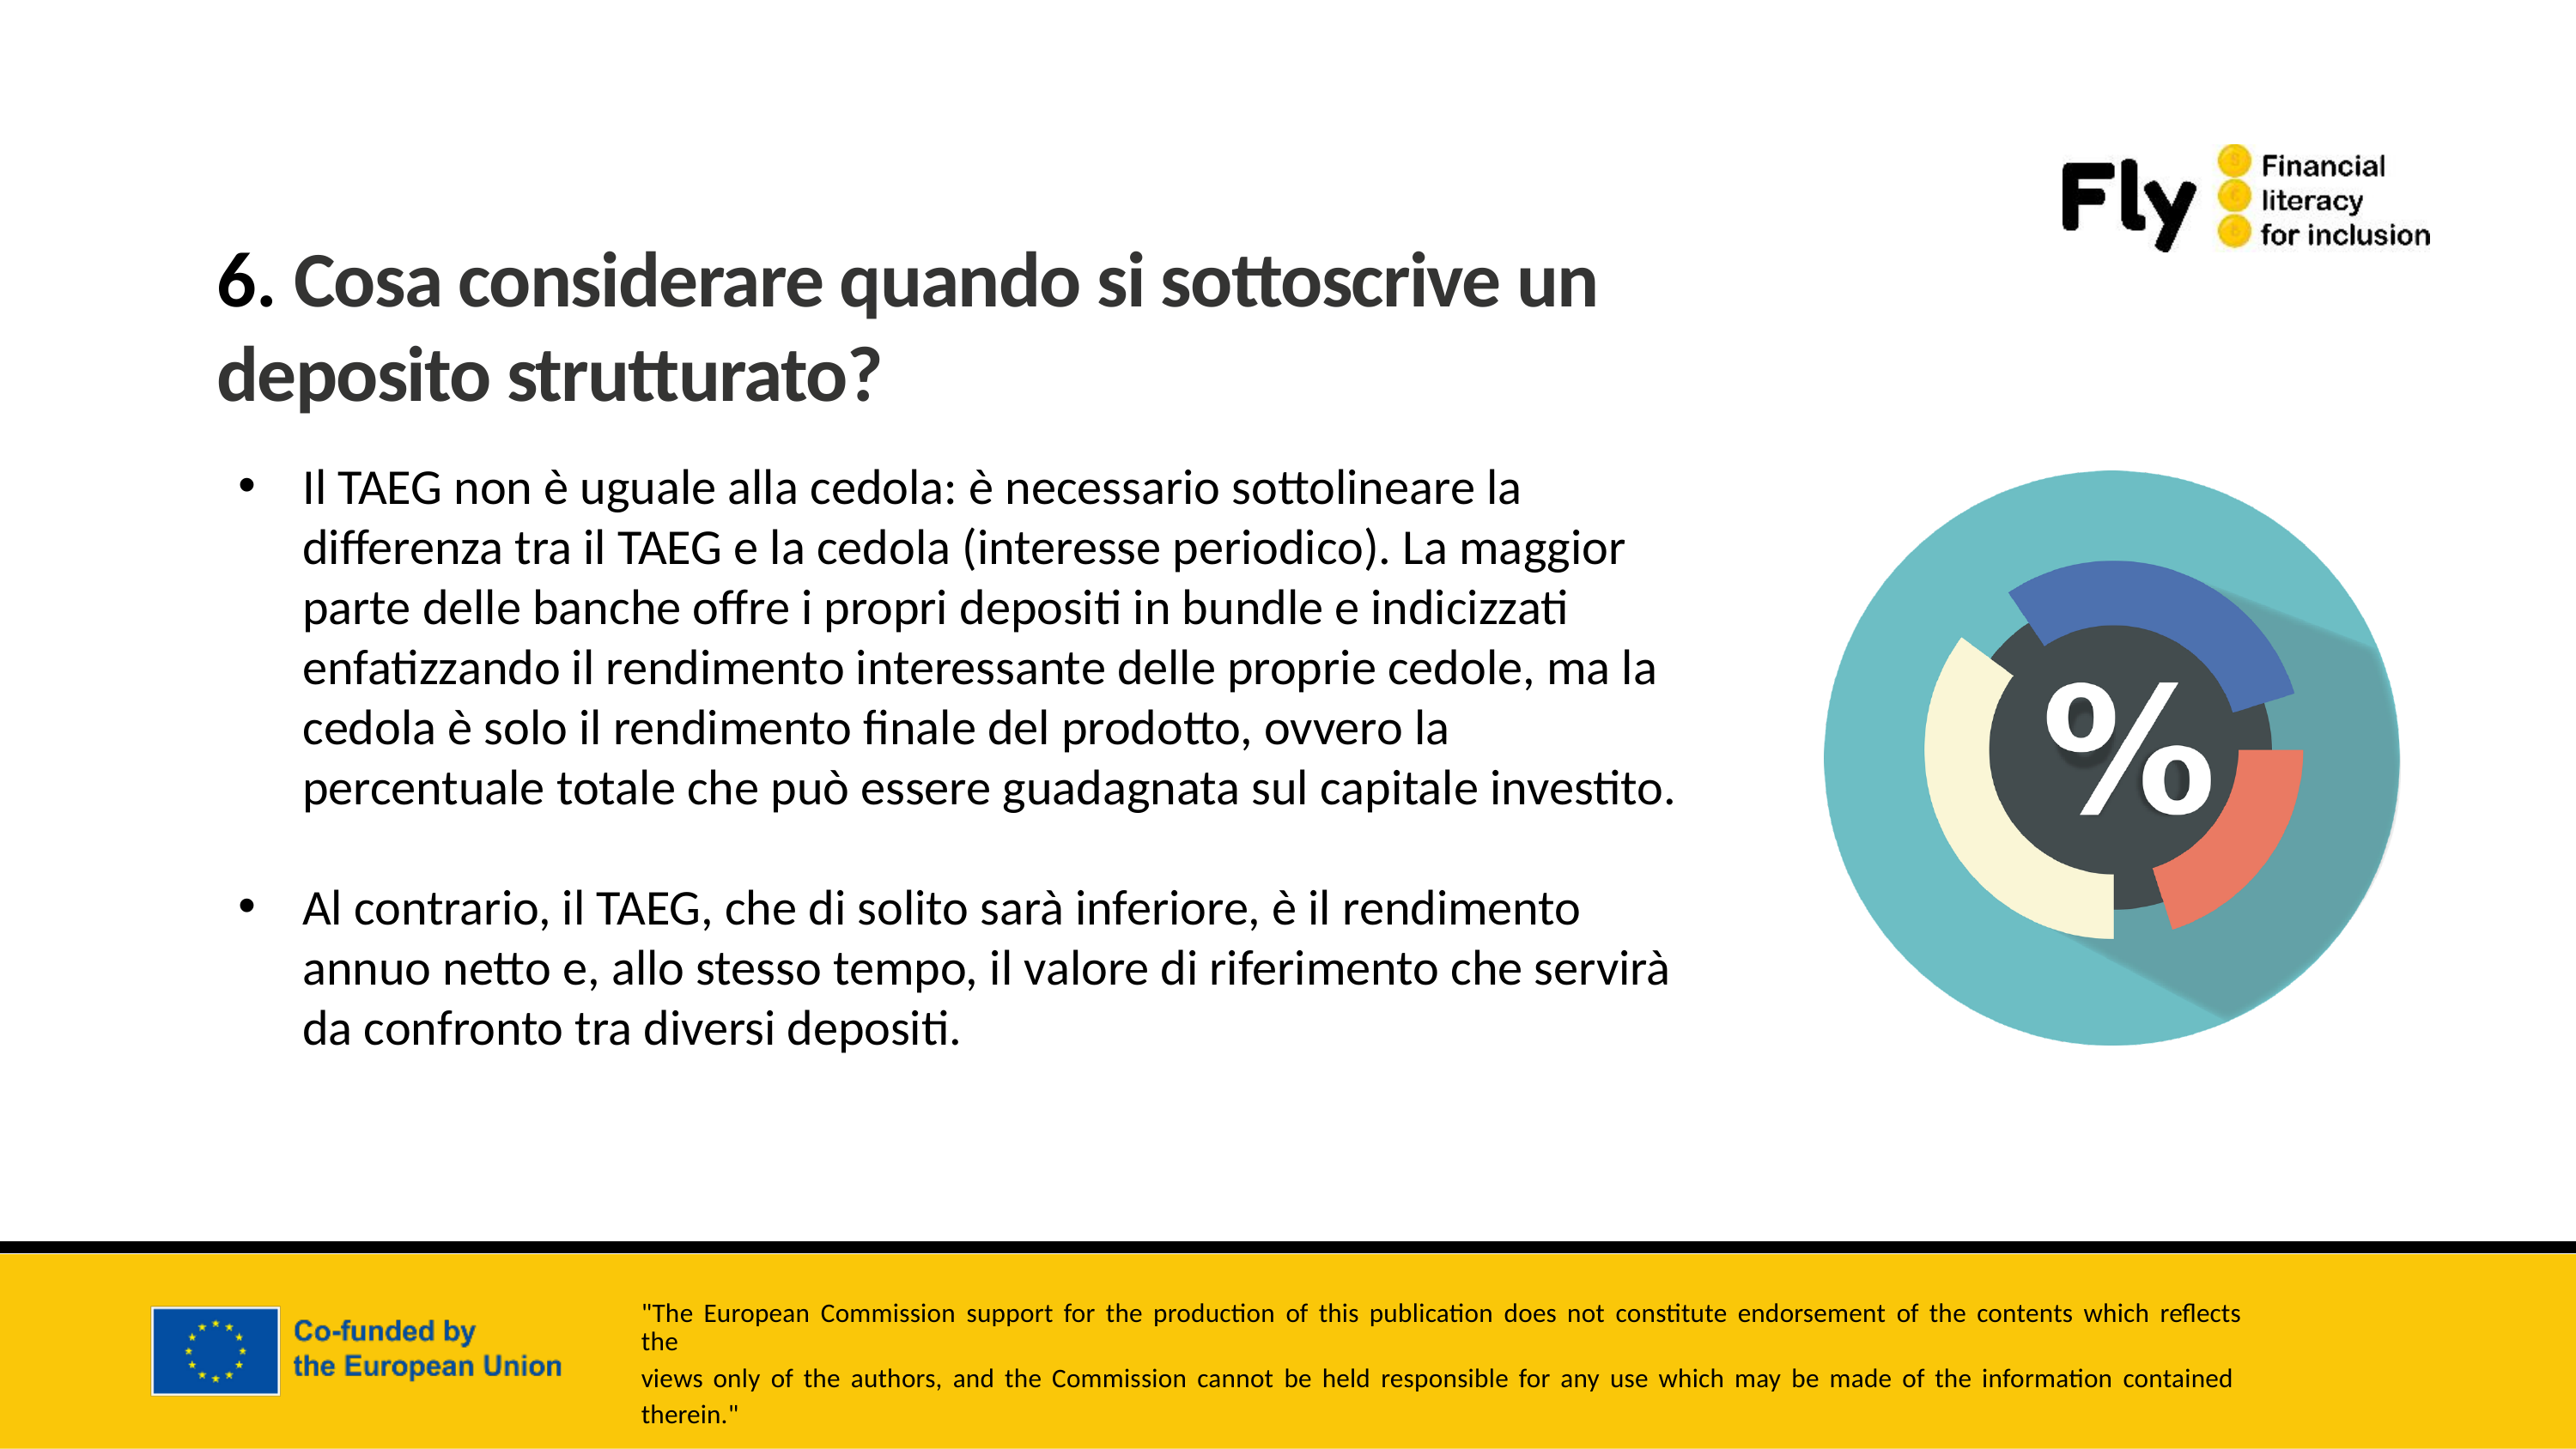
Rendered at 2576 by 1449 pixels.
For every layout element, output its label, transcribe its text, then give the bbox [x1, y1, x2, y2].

picture [2063, 144, 2430, 252]
text_box 6. Cosa considerare quando si sottoscrive un deposito strutturato? [204, 221, 1771, 423]
picture [1824, 470, 2401, 1046]
picture [149, 1304, 593, 1399]
text_box Il TAEG non è uguale alla cedola: è necessario sottolineare la differenza tra il TAEG e la cedola (interesse periodico). La maggior parte delle banche offre i propri depositi in bundle e indicizzati enfatizzando il rendimento interessante delle proprie cedole, ma la cedola è solo il rendimento finale del prodotto, ovvero la percentuale totale che può essere guadagnata sul capitale investito. Al contrario, il TAEG, che di solito sarà inferiore, è il rendimento annuo netto e, allo stesso tempo, il valore di riferimento che servirà da confronto tra diversi depositi. [225, 448, 1707, 1062]
